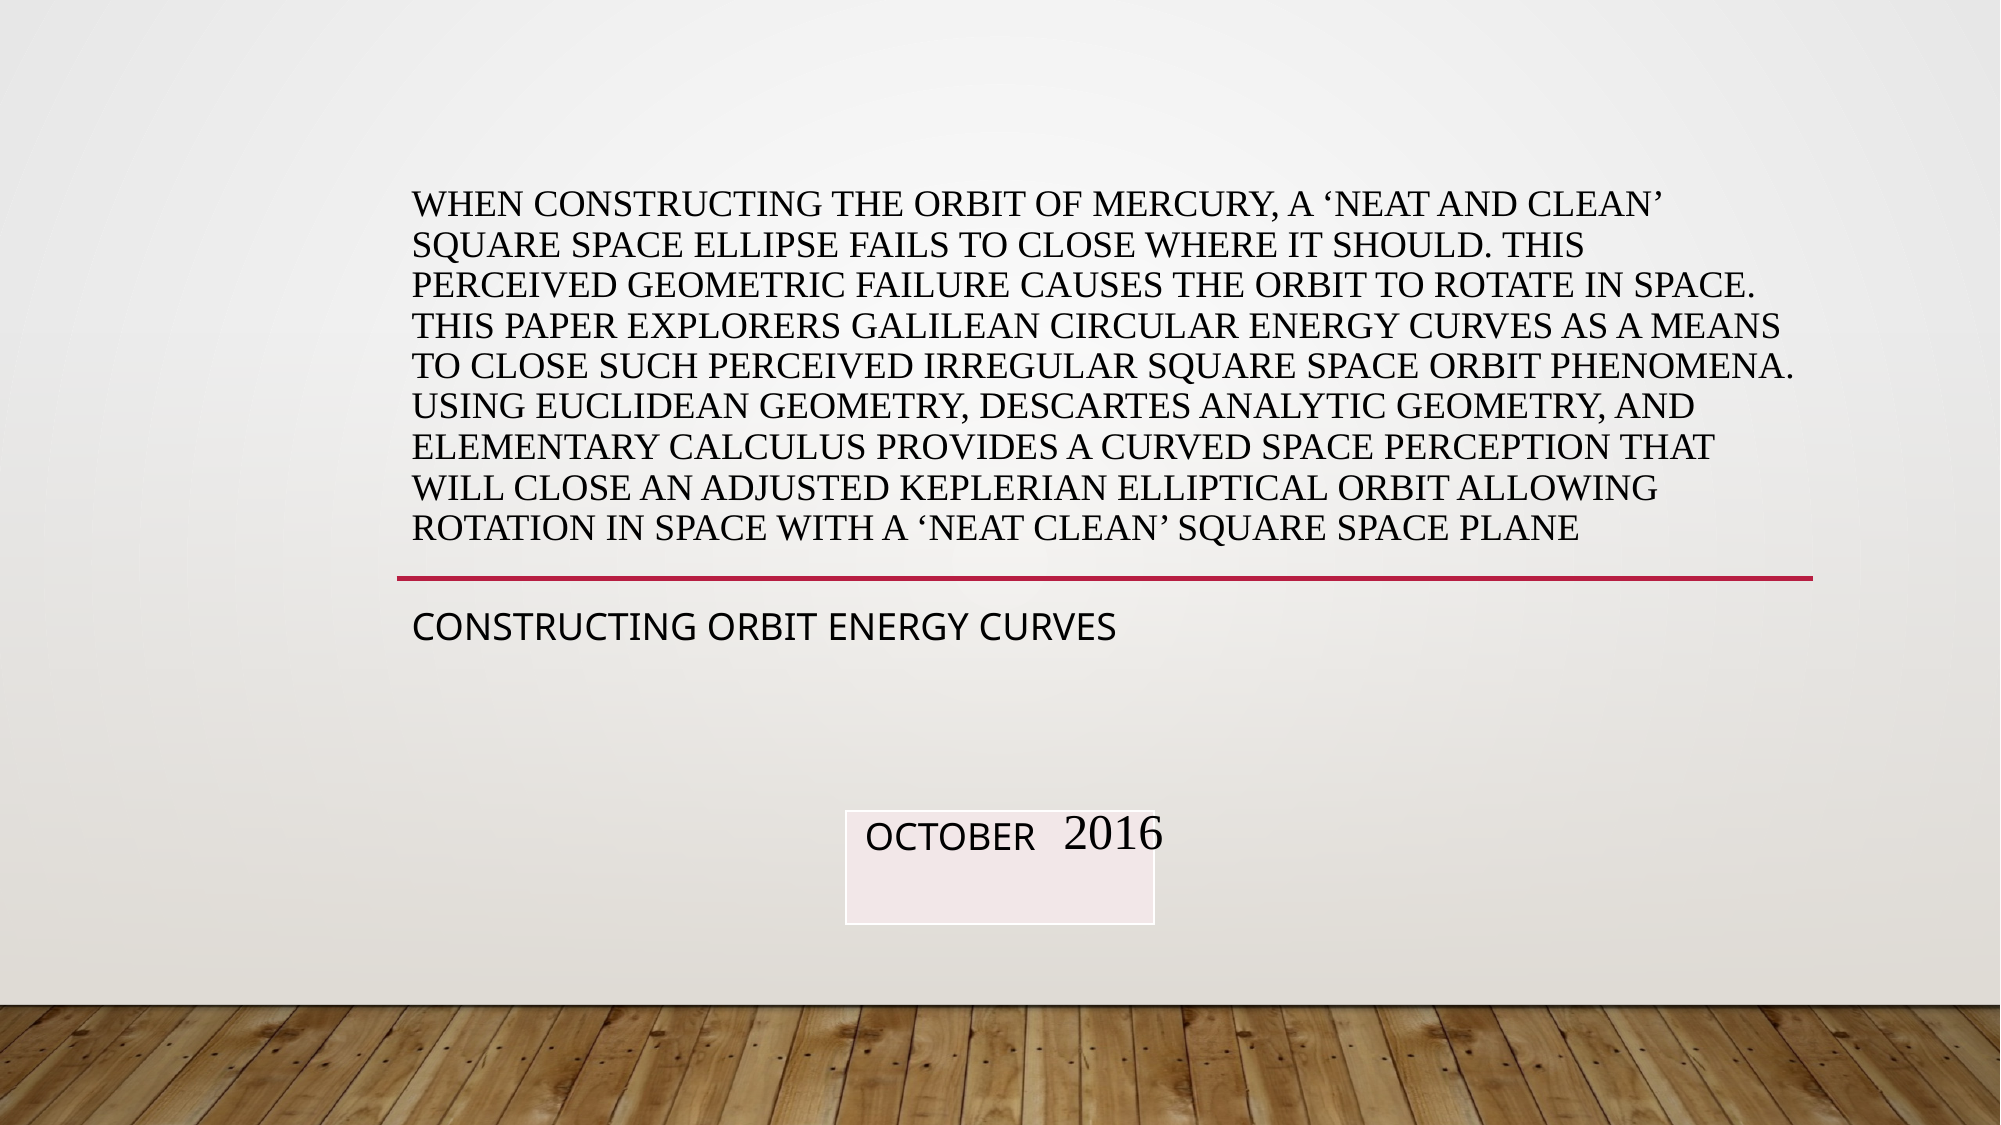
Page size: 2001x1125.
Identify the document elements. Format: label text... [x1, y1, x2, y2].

picture [0, 1005, 2000, 1125]
table_header OCTOBER [847, 812, 1153, 923]
subtitle Constructing orbit energy curves [396, 579, 1814, 740]
title When constructing the orbit of Mercury, a ‘neat and clean’ square space ellipse fails to close where it should. This perceived geometric failure causes the orbit to rotate in space. This paper explorers Galilean Circular Energy Curves as a means to close such perceived irregular square space orbit phenomena. Using Euclidean Geometry, Descartes Analytic Geometry, and Elementary Calculus provides a curved space perception that will close an adjusted Keplerian Elliptical orbit allowing rotation in space with a ‘neat clean’ square space plane [396, 131, 1814, 549]
text_box 2016 [1048, 731, 1207, 867]
